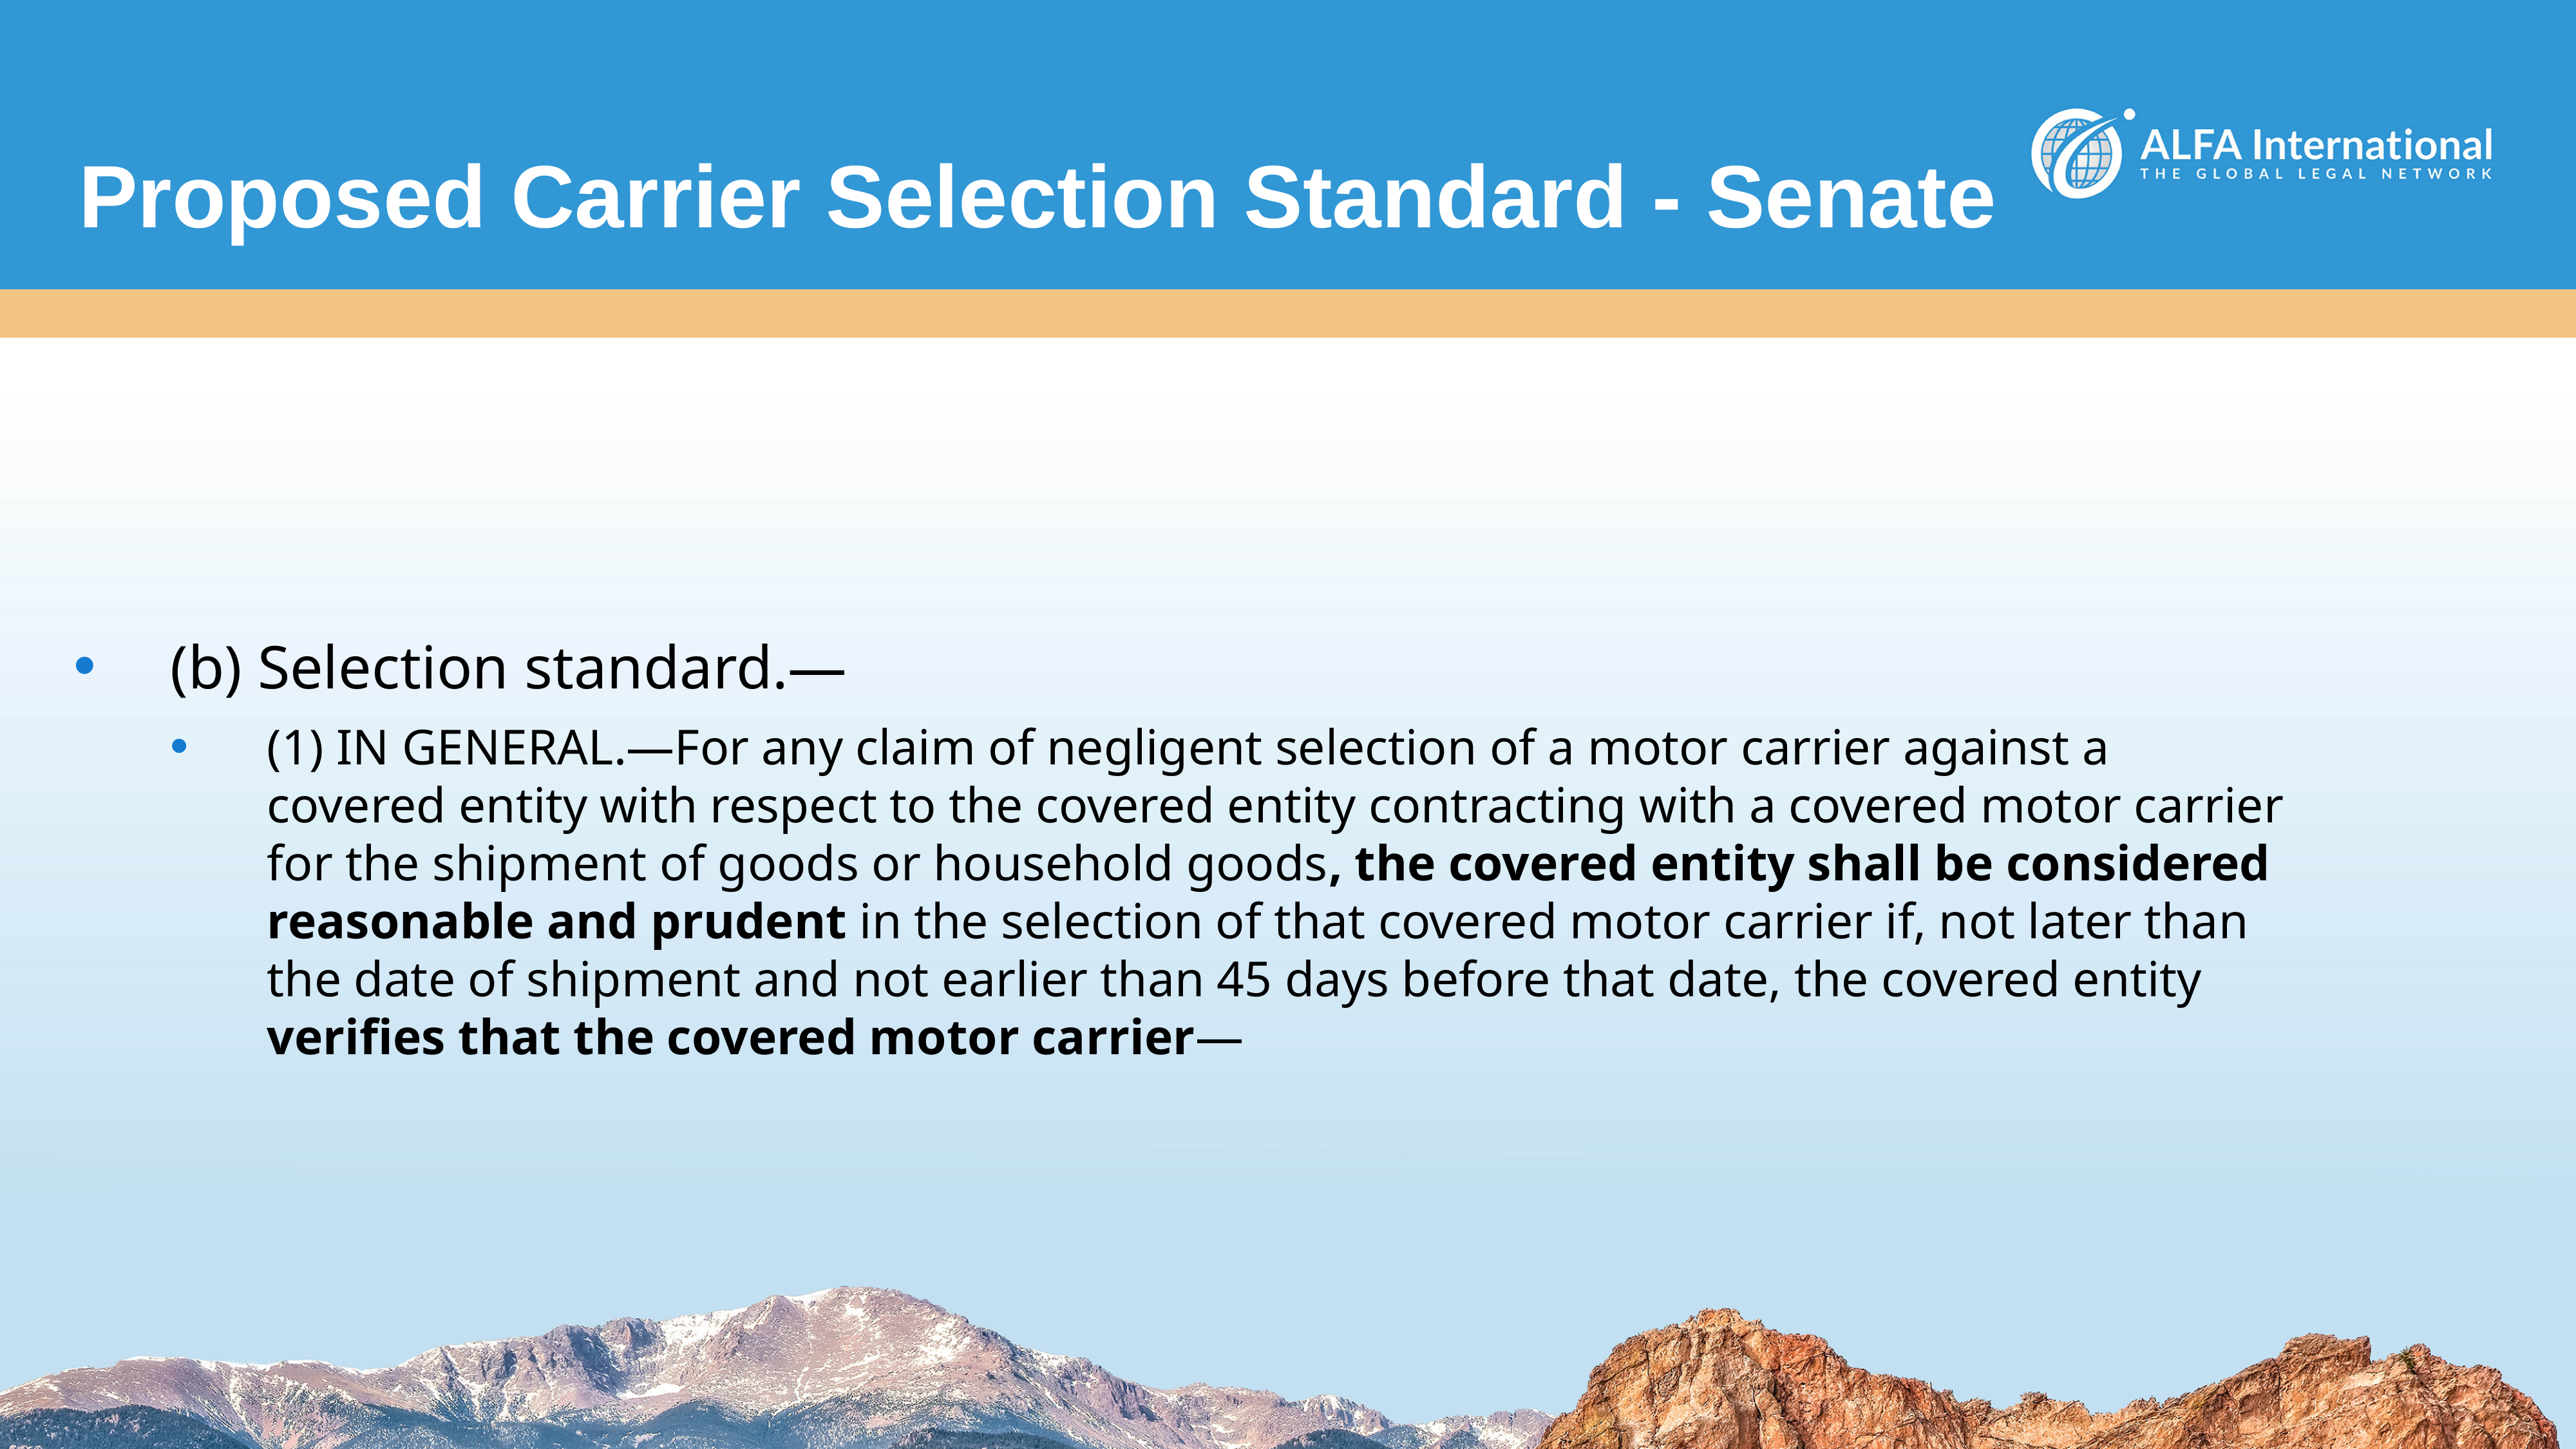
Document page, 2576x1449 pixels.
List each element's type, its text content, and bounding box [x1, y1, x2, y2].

list (b) Selection standard.— (1) IN GENERAL.—For any claim of negligent selection of a motor carrier against a covered entity with respect to the covered entity contracting with a covered motor carrier for the shipment of goods or household goods, the covered entity shall be considered reasonable and prudent in the selection of that covered motor carrier if, not later than the date of shipment and not earlier than 45 days before that date, the covered entity verifies that the covered motor carrier— [73, 320, 2297, 1240]
title Proposed Carrier Selection Standard - Senate [70, 75, 2479, 310]
picture [0, 0, 2576, 1449]
